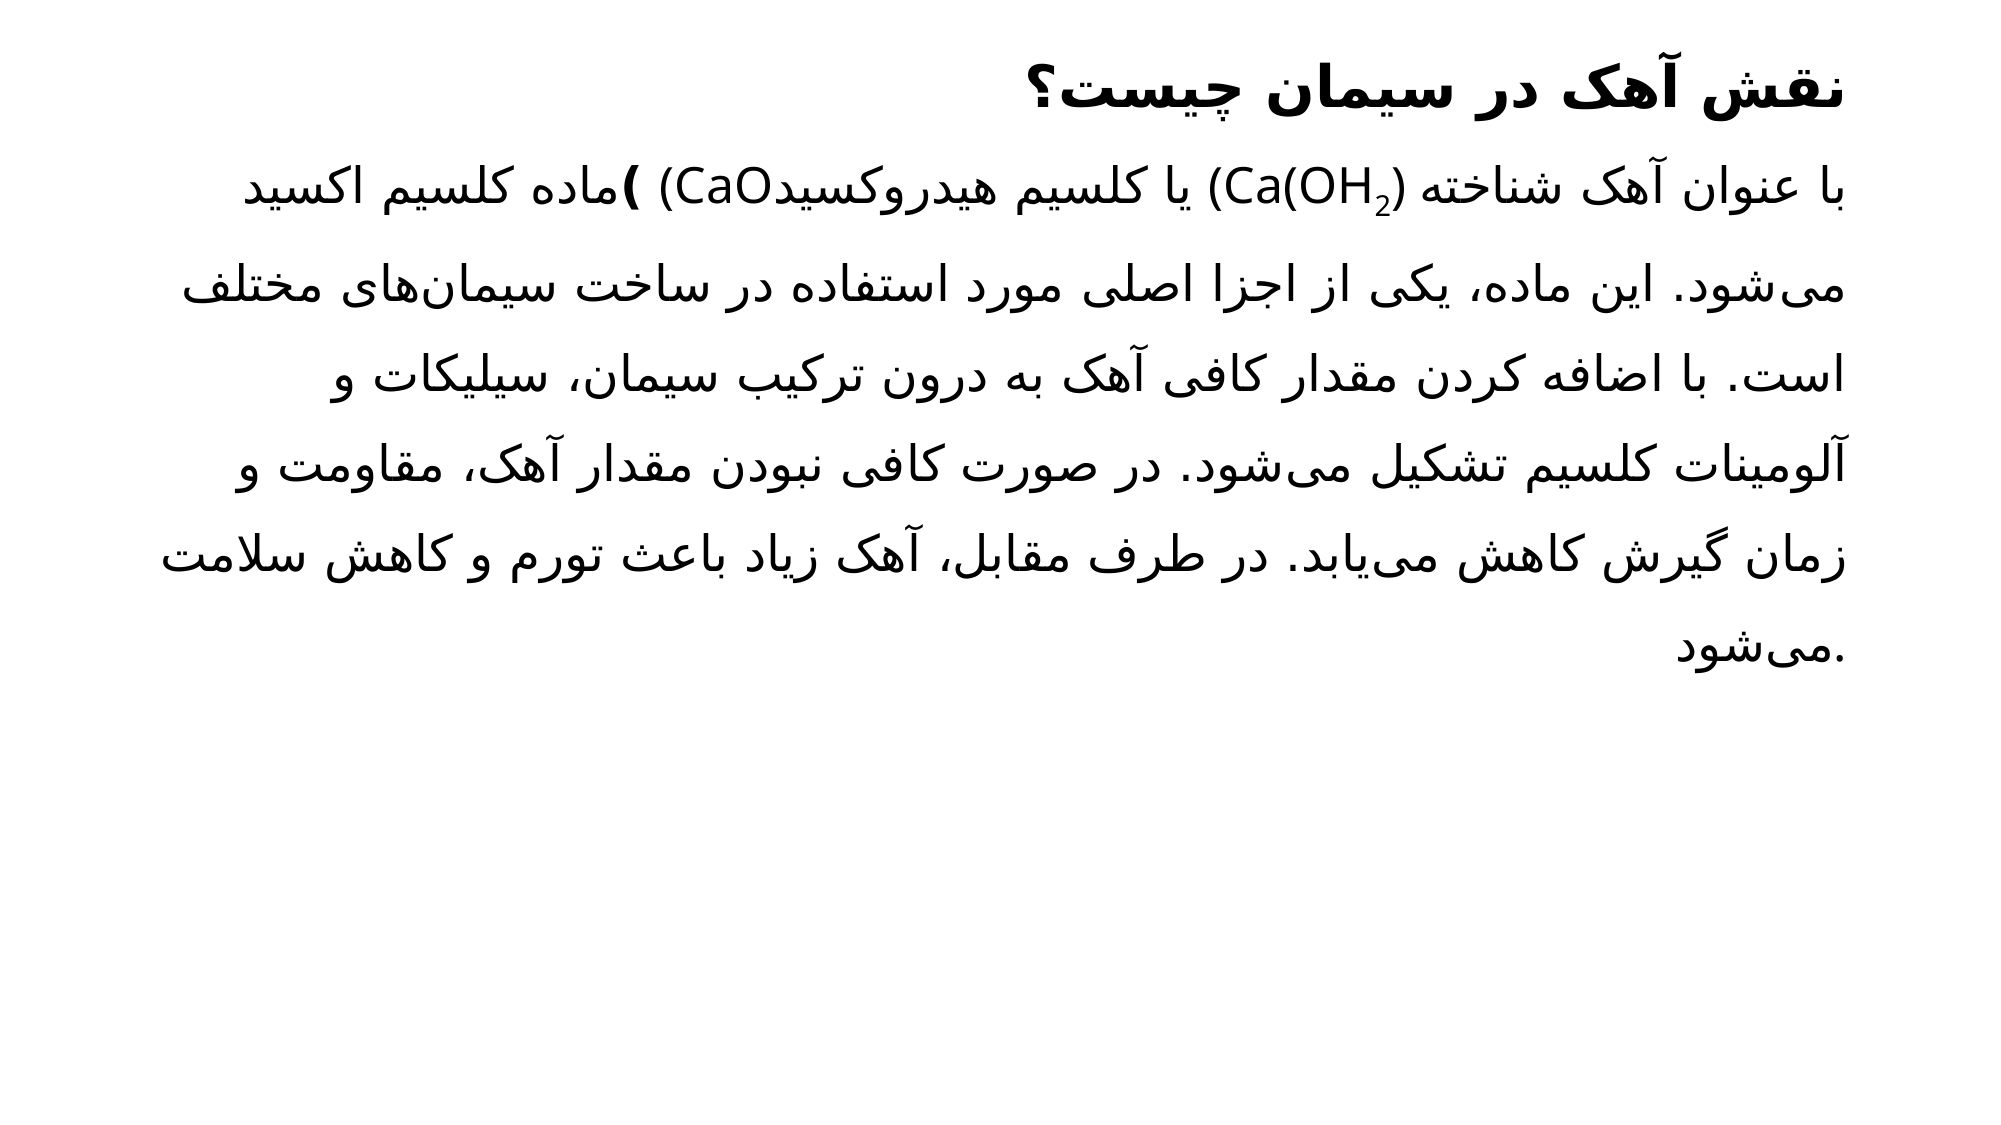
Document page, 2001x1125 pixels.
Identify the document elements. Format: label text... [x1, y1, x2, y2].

title نقش آهک در سیمان چیست؟ )ماده کلسیم اکسید (CaOیا کلسیم هیدروکسید (Ca(OH2) با عنوان آهک شناخته می‌شود. این ماده، یکی از اجزا اصلی مورد استفاده در ساخت سیمان‌های مختلف است. با اضافه کردن مقدار کافی آهک به درون ترکیب سیمان، سیلیکات و آلومینات کلسیم تشکیل می‌شود. در صورت کافی نبودن مقدار آهک، مقاومت و زمان گیرش کاهش می‌یابد. در طرف مقابل، آهک زیاد باعث تورم و کاهش سلامت می‌شود. [137, 29, 1863, 937]
